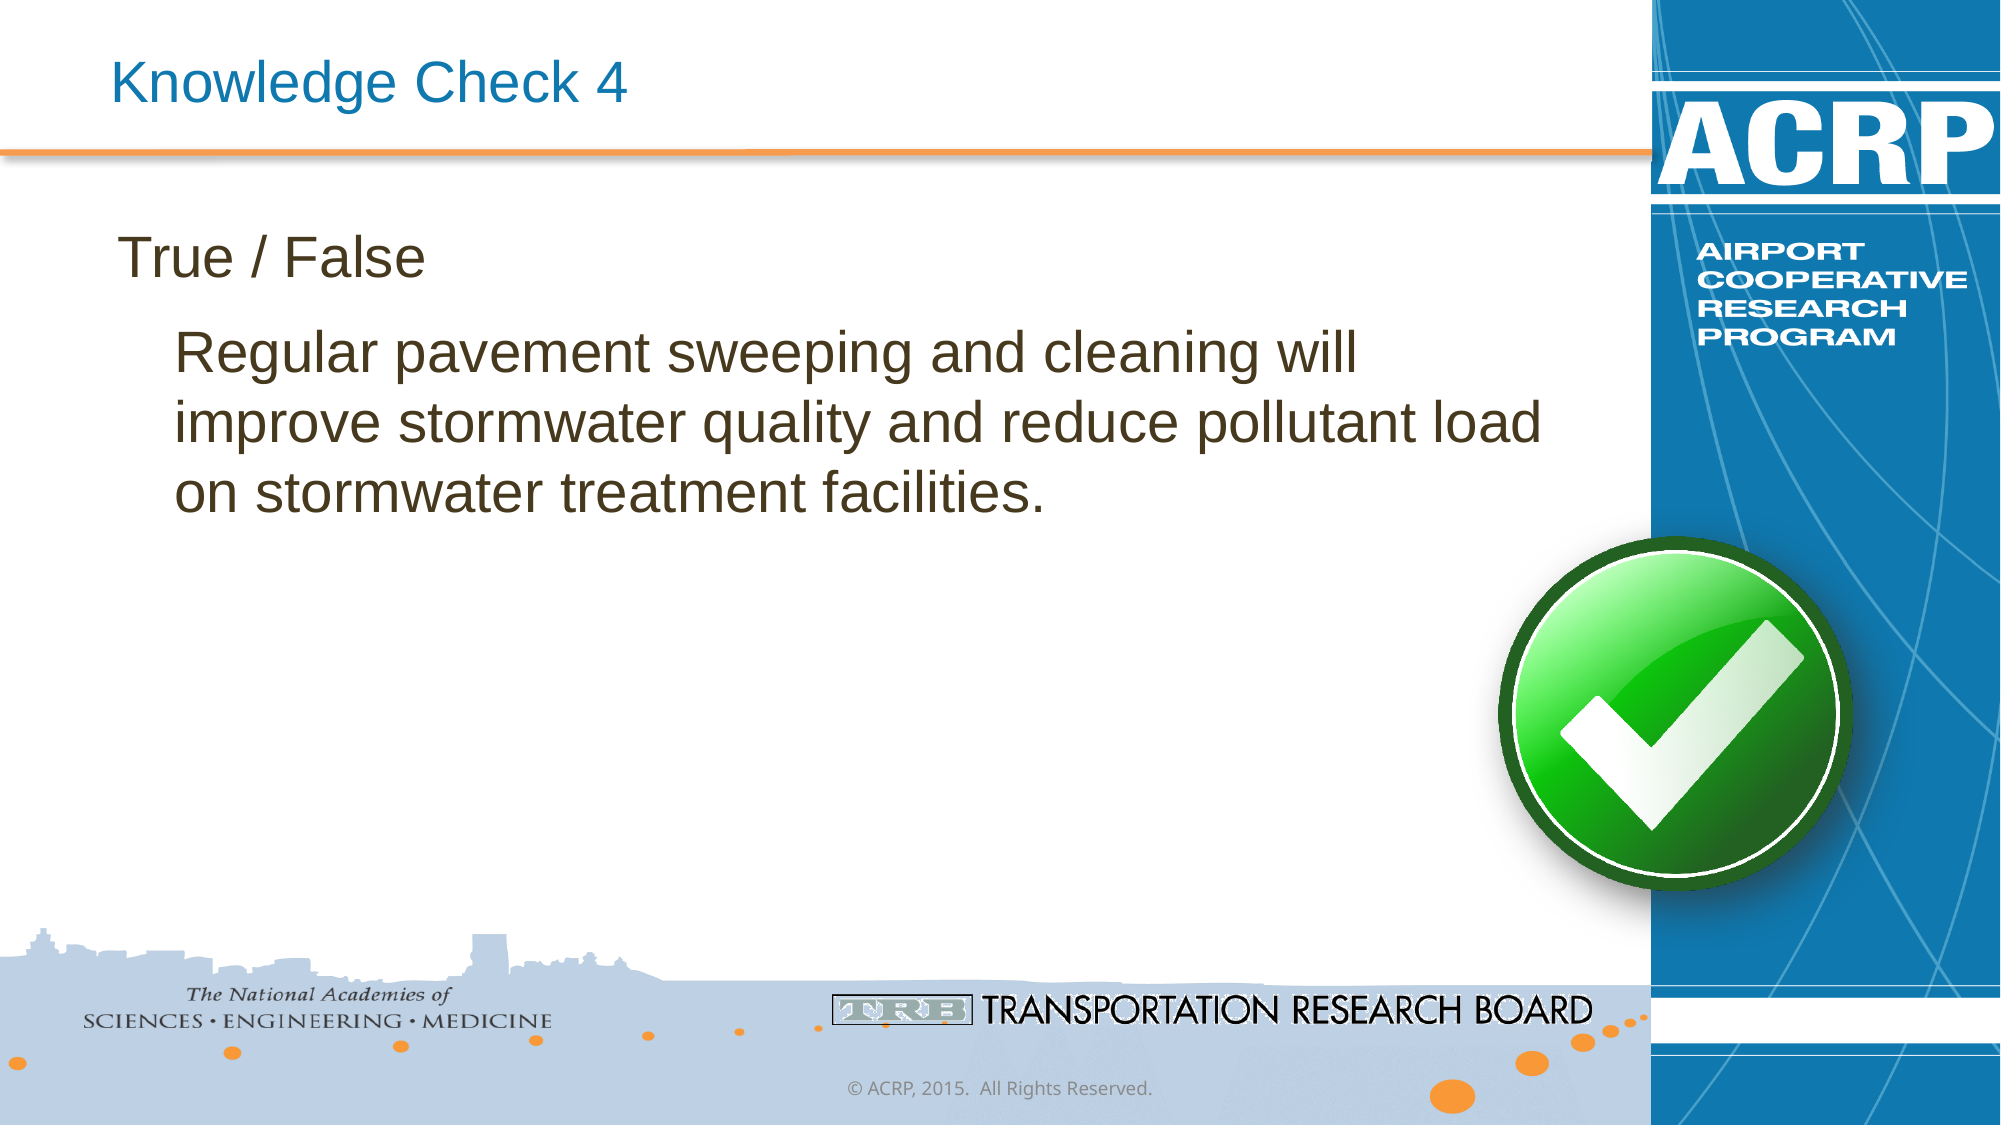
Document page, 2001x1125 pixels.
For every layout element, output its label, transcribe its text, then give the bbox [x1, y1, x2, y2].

footer © ACRP, 2015. All Rights Reserved. [762, 1057, 1238, 1118]
picture [0, 0, 2001, 1125]
list True / False Regular pavement sweeping and cleaning will improve stormwater quality and reduce pollutant load on stormwater treatment facilities. [102, 211, 1631, 961]
title Knowledge Check 4 [94, 25, 1653, 123]
